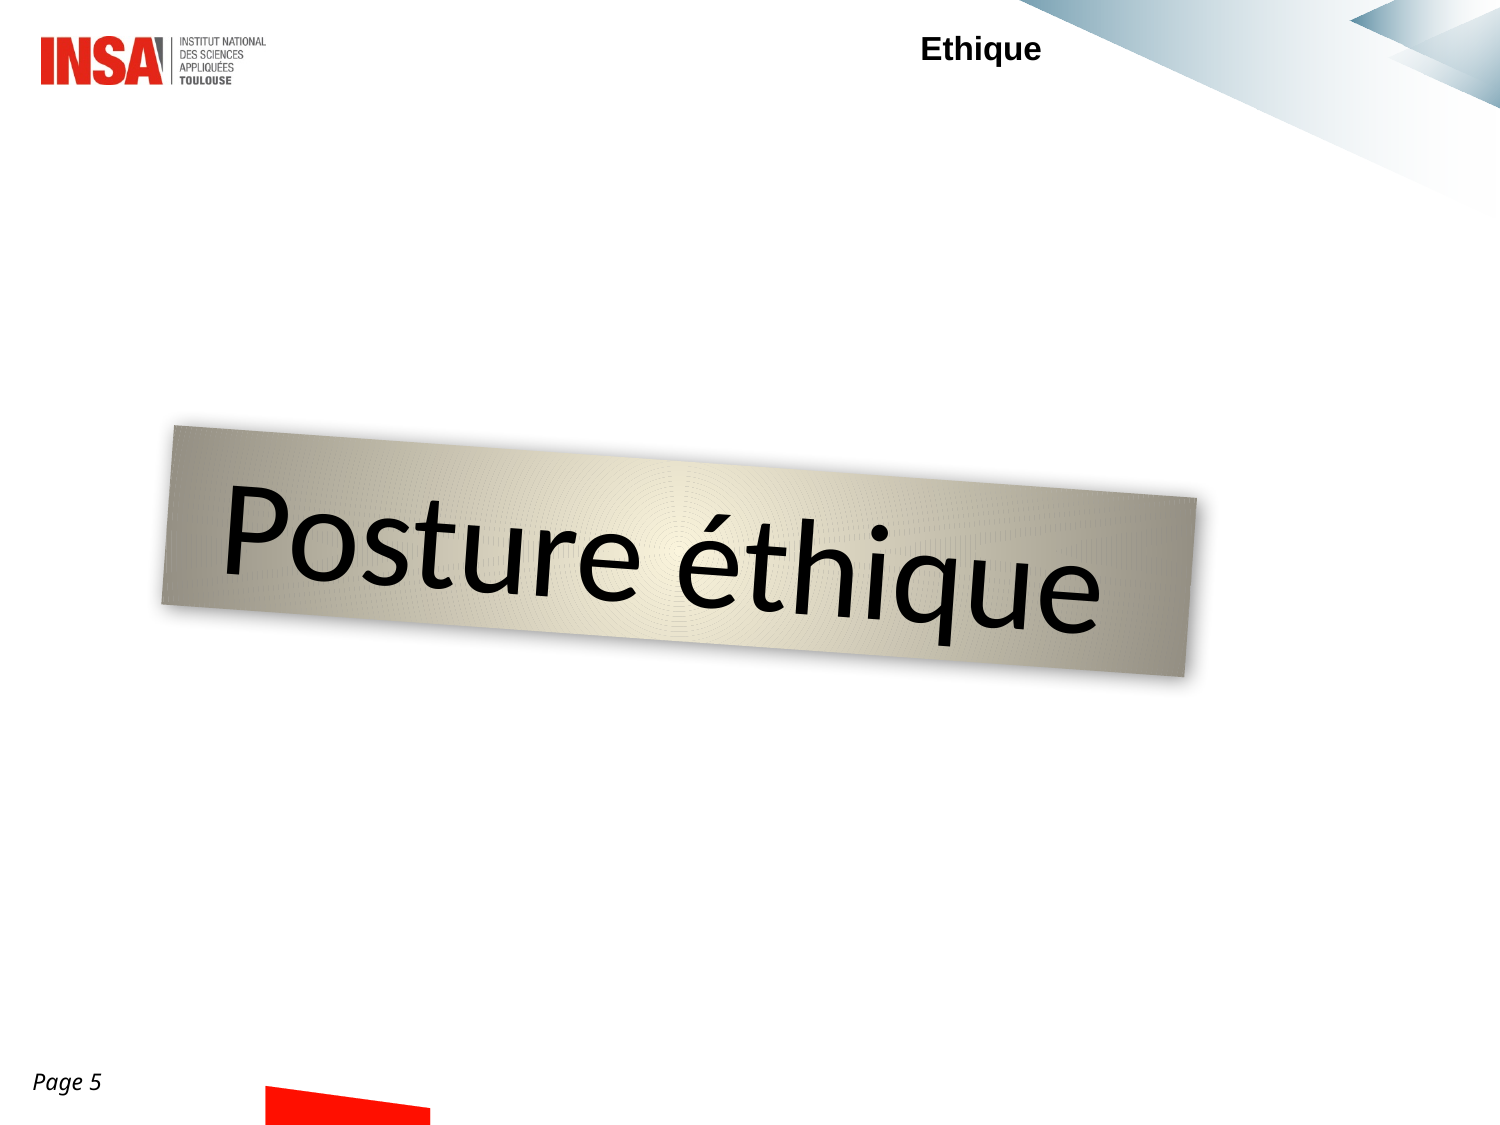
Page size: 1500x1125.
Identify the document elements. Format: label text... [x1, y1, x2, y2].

list Ethique [301, 20, 1058, 90]
picture [41, 36, 266, 85]
text_box Posture éthique [161, 425, 1197, 678]
